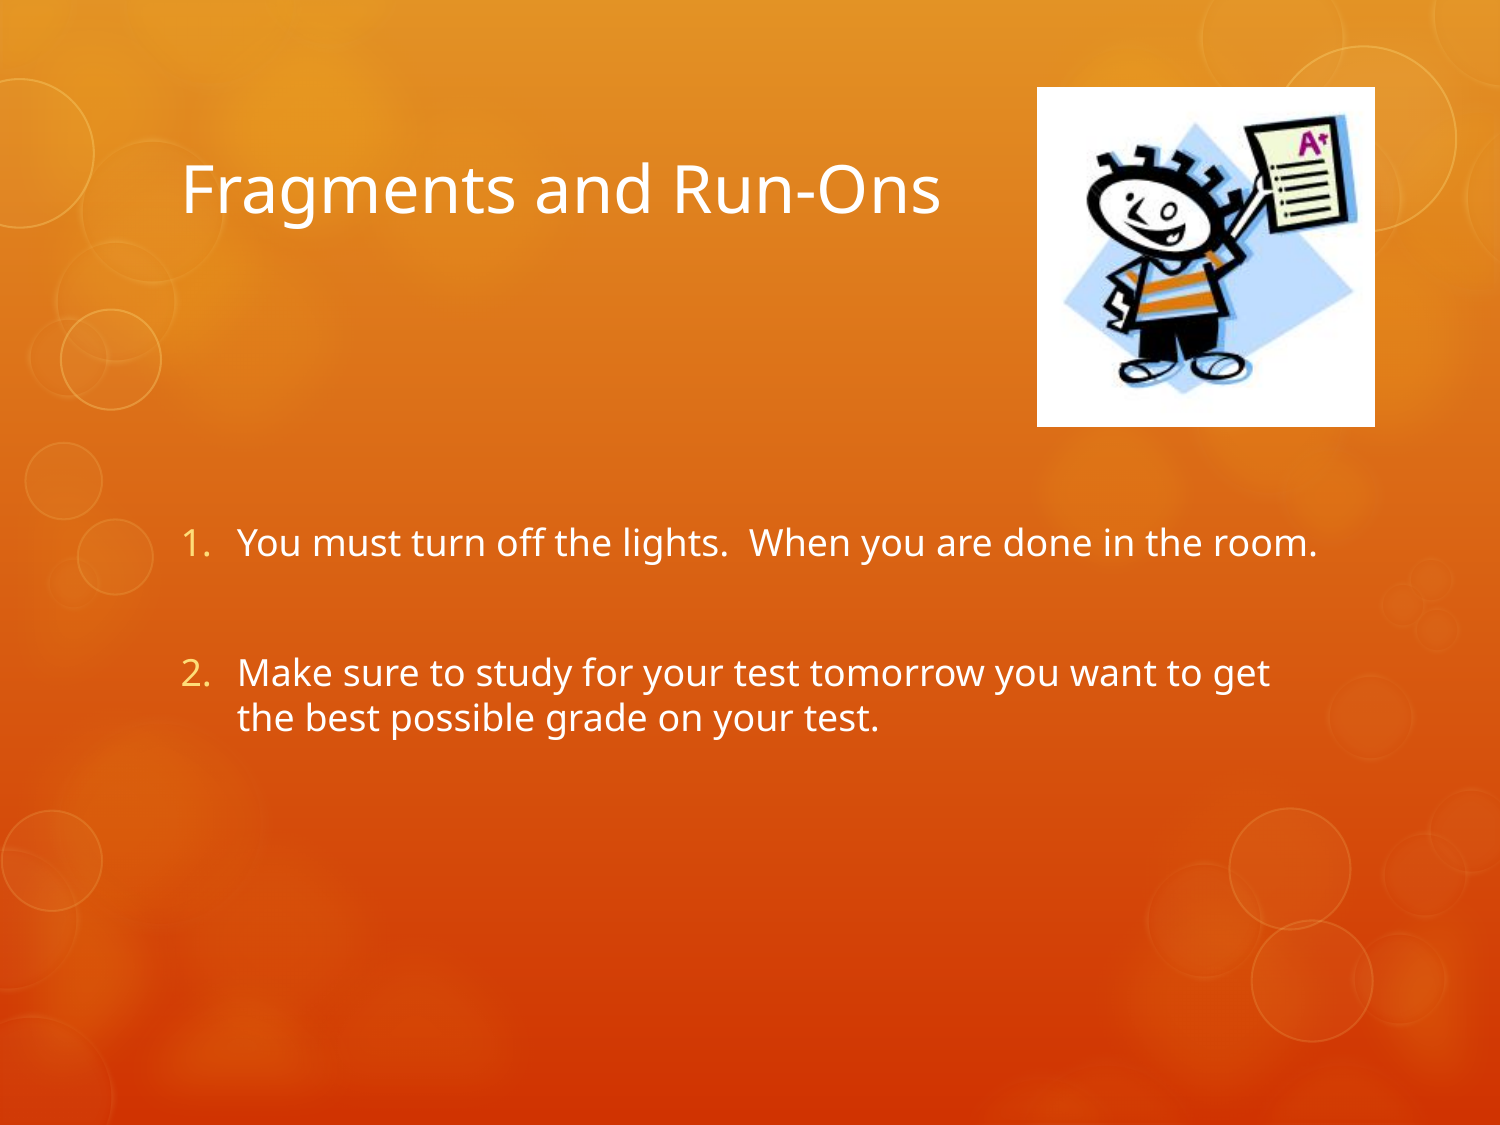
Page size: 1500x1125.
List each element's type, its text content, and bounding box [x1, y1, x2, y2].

picture [1036, 86, 1376, 428]
title Fragments and Run-Ons [165, 110, 1031, 263]
list You must turn off the lights. When you are done in the room. Make sure to study for your test tomorrow you want to get the best possible grade on your test. [165, 296, 1335, 962]
